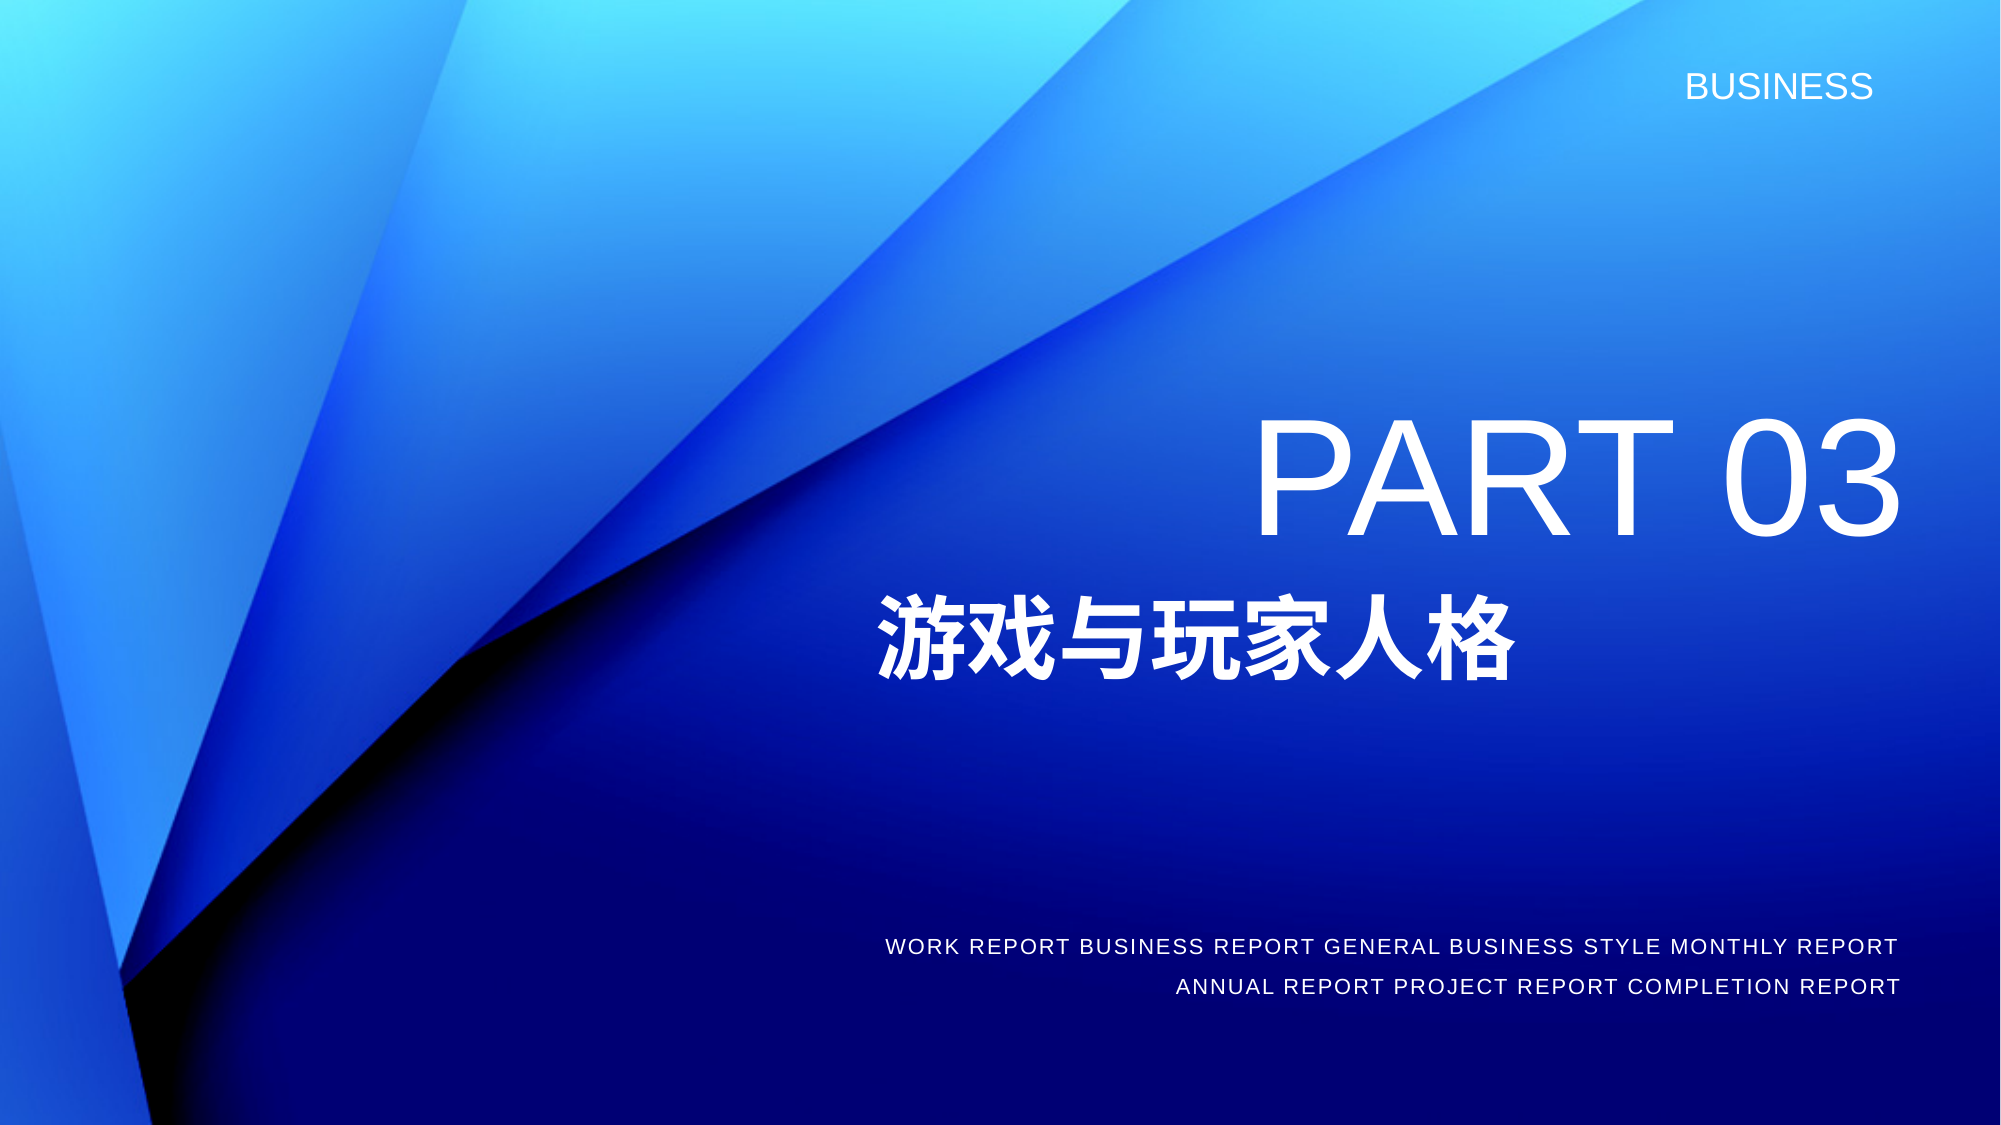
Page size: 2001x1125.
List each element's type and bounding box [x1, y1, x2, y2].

text_box [860, 361, 1922, 701]
picture [0, 0, 2001, 1125]
